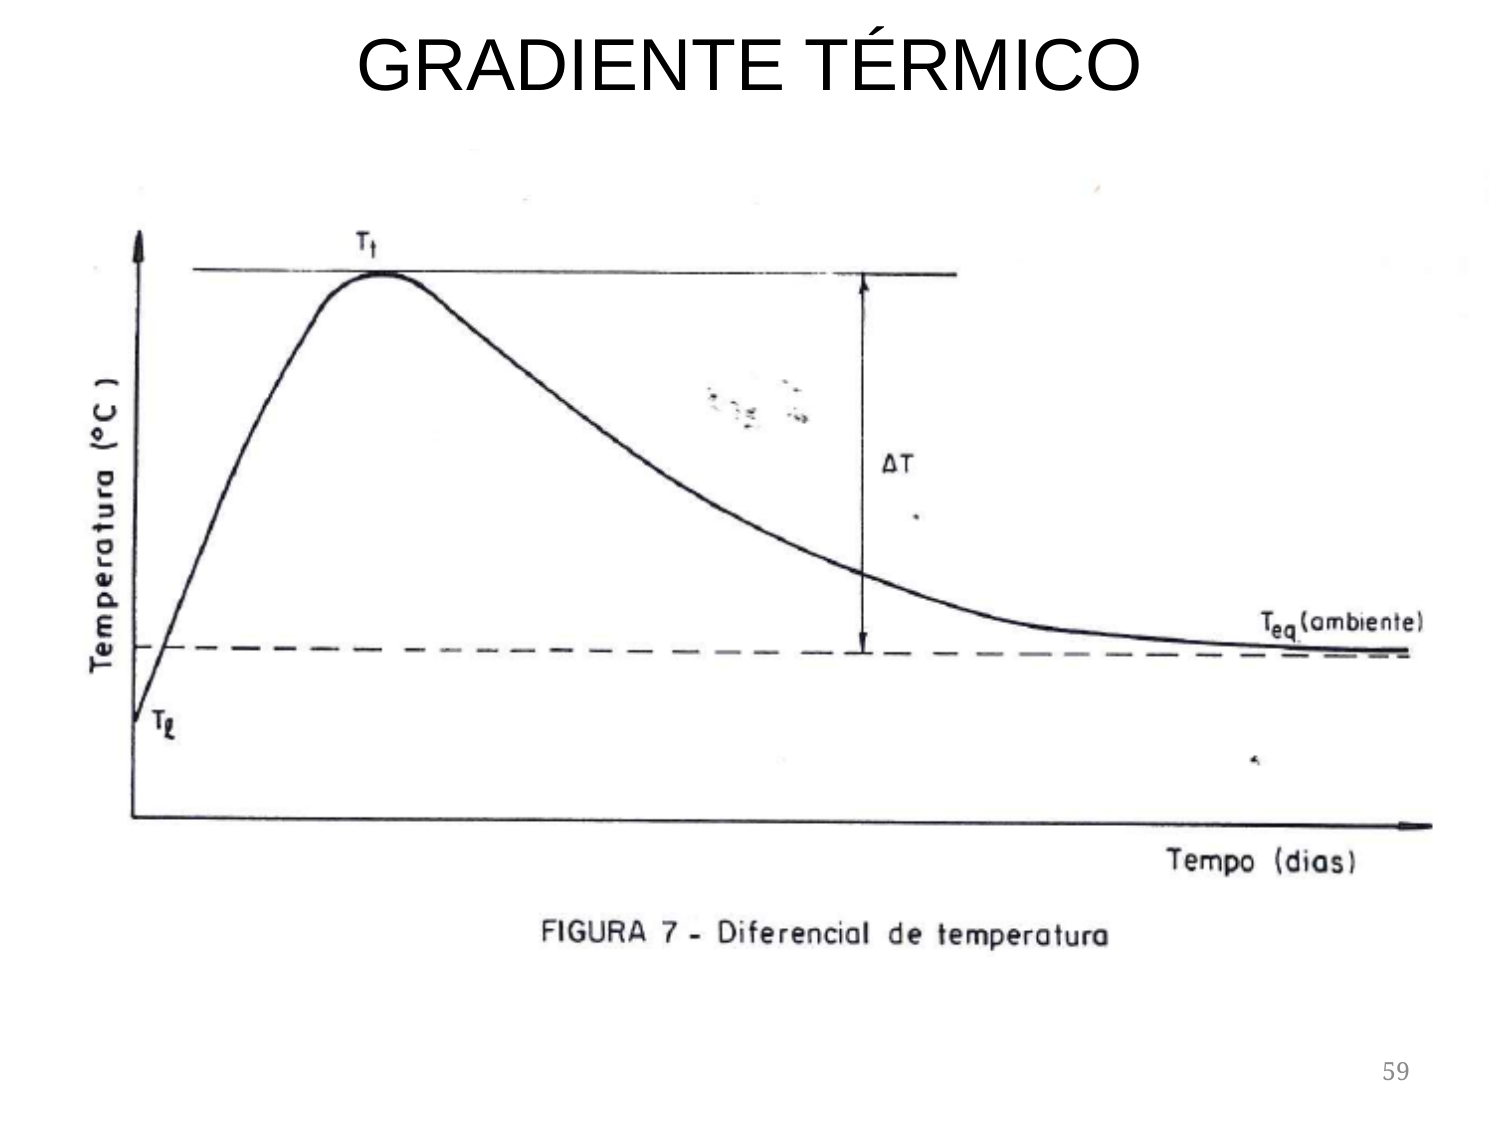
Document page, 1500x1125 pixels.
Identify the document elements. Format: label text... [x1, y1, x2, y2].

picture [74, 148, 1489, 977]
title GRADIENTE TÉRMICO [75, 9, 1425, 114]
slide_number 59 [1074, 1042, 1425, 1103]
